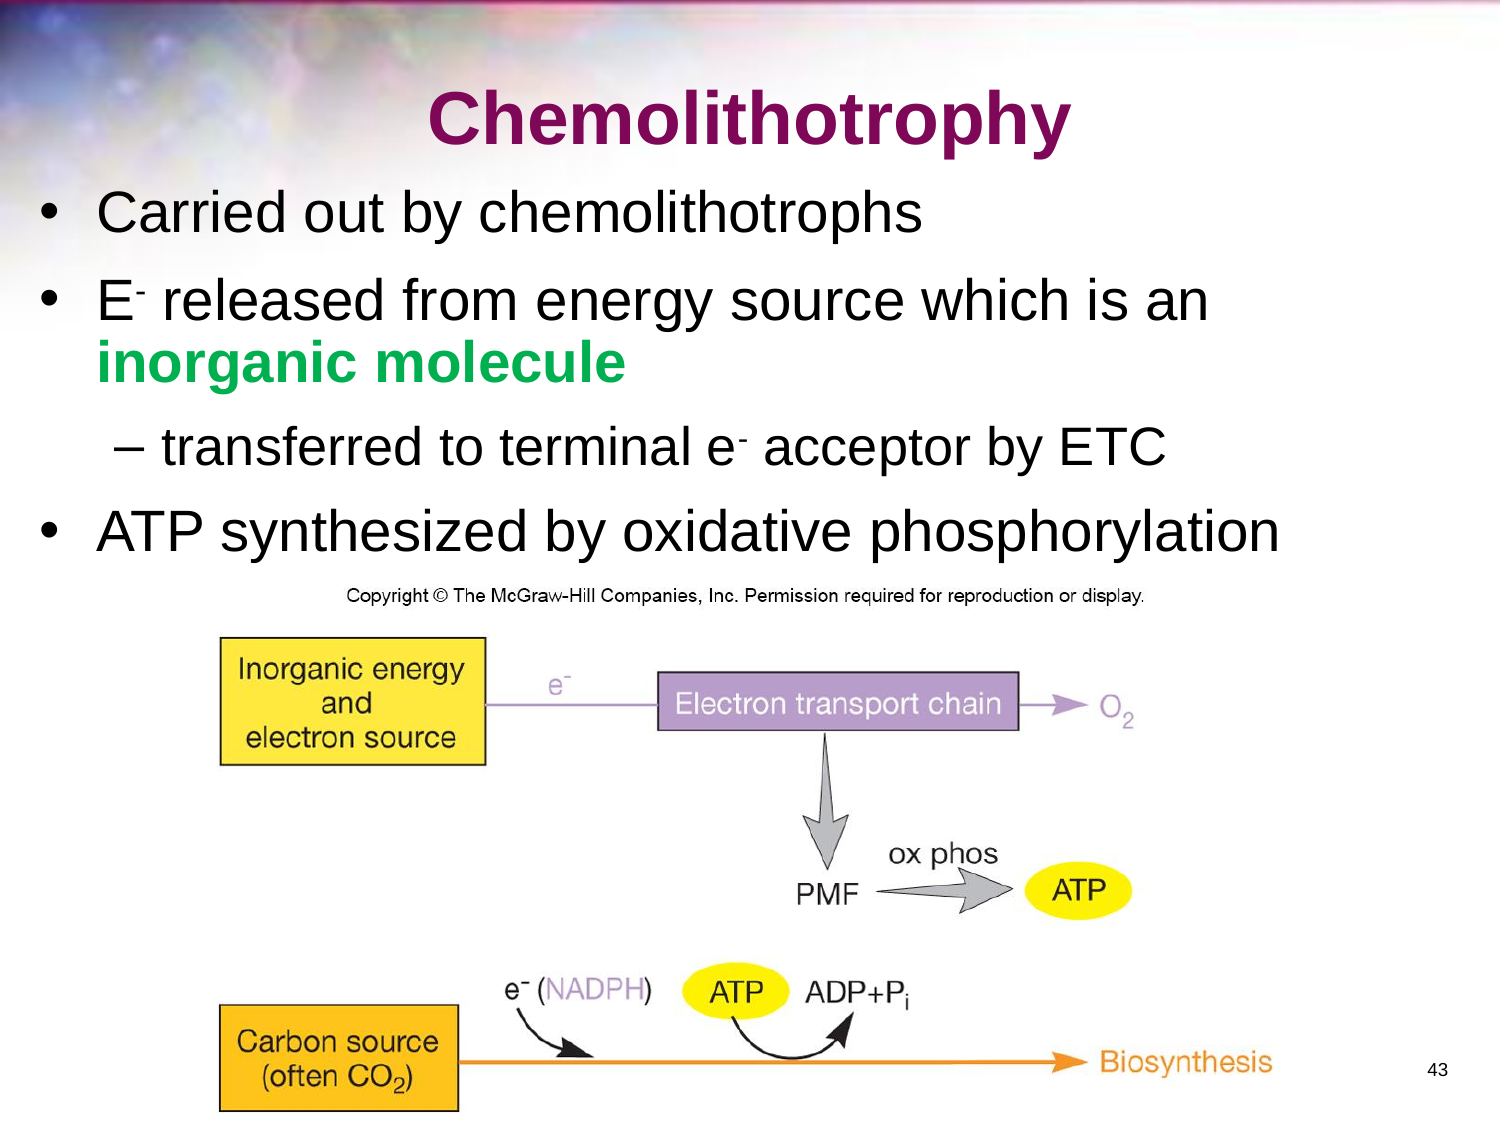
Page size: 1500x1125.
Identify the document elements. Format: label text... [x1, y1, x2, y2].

picture [217, 587, 1273, 1113]
picture [0, 0, 1500, 413]
title Chemolithotrophy [137, 62, 1363, 174]
list Carried out by chemolithotrophs E- released from energy source which is an inorganic molecule transferred to terminal e- acceptor by ETC ATP synthesized by oxidative phosphorylation [24, 174, 1475, 1000]
text_box ‹#› [1412, 1050, 1500, 1100]
